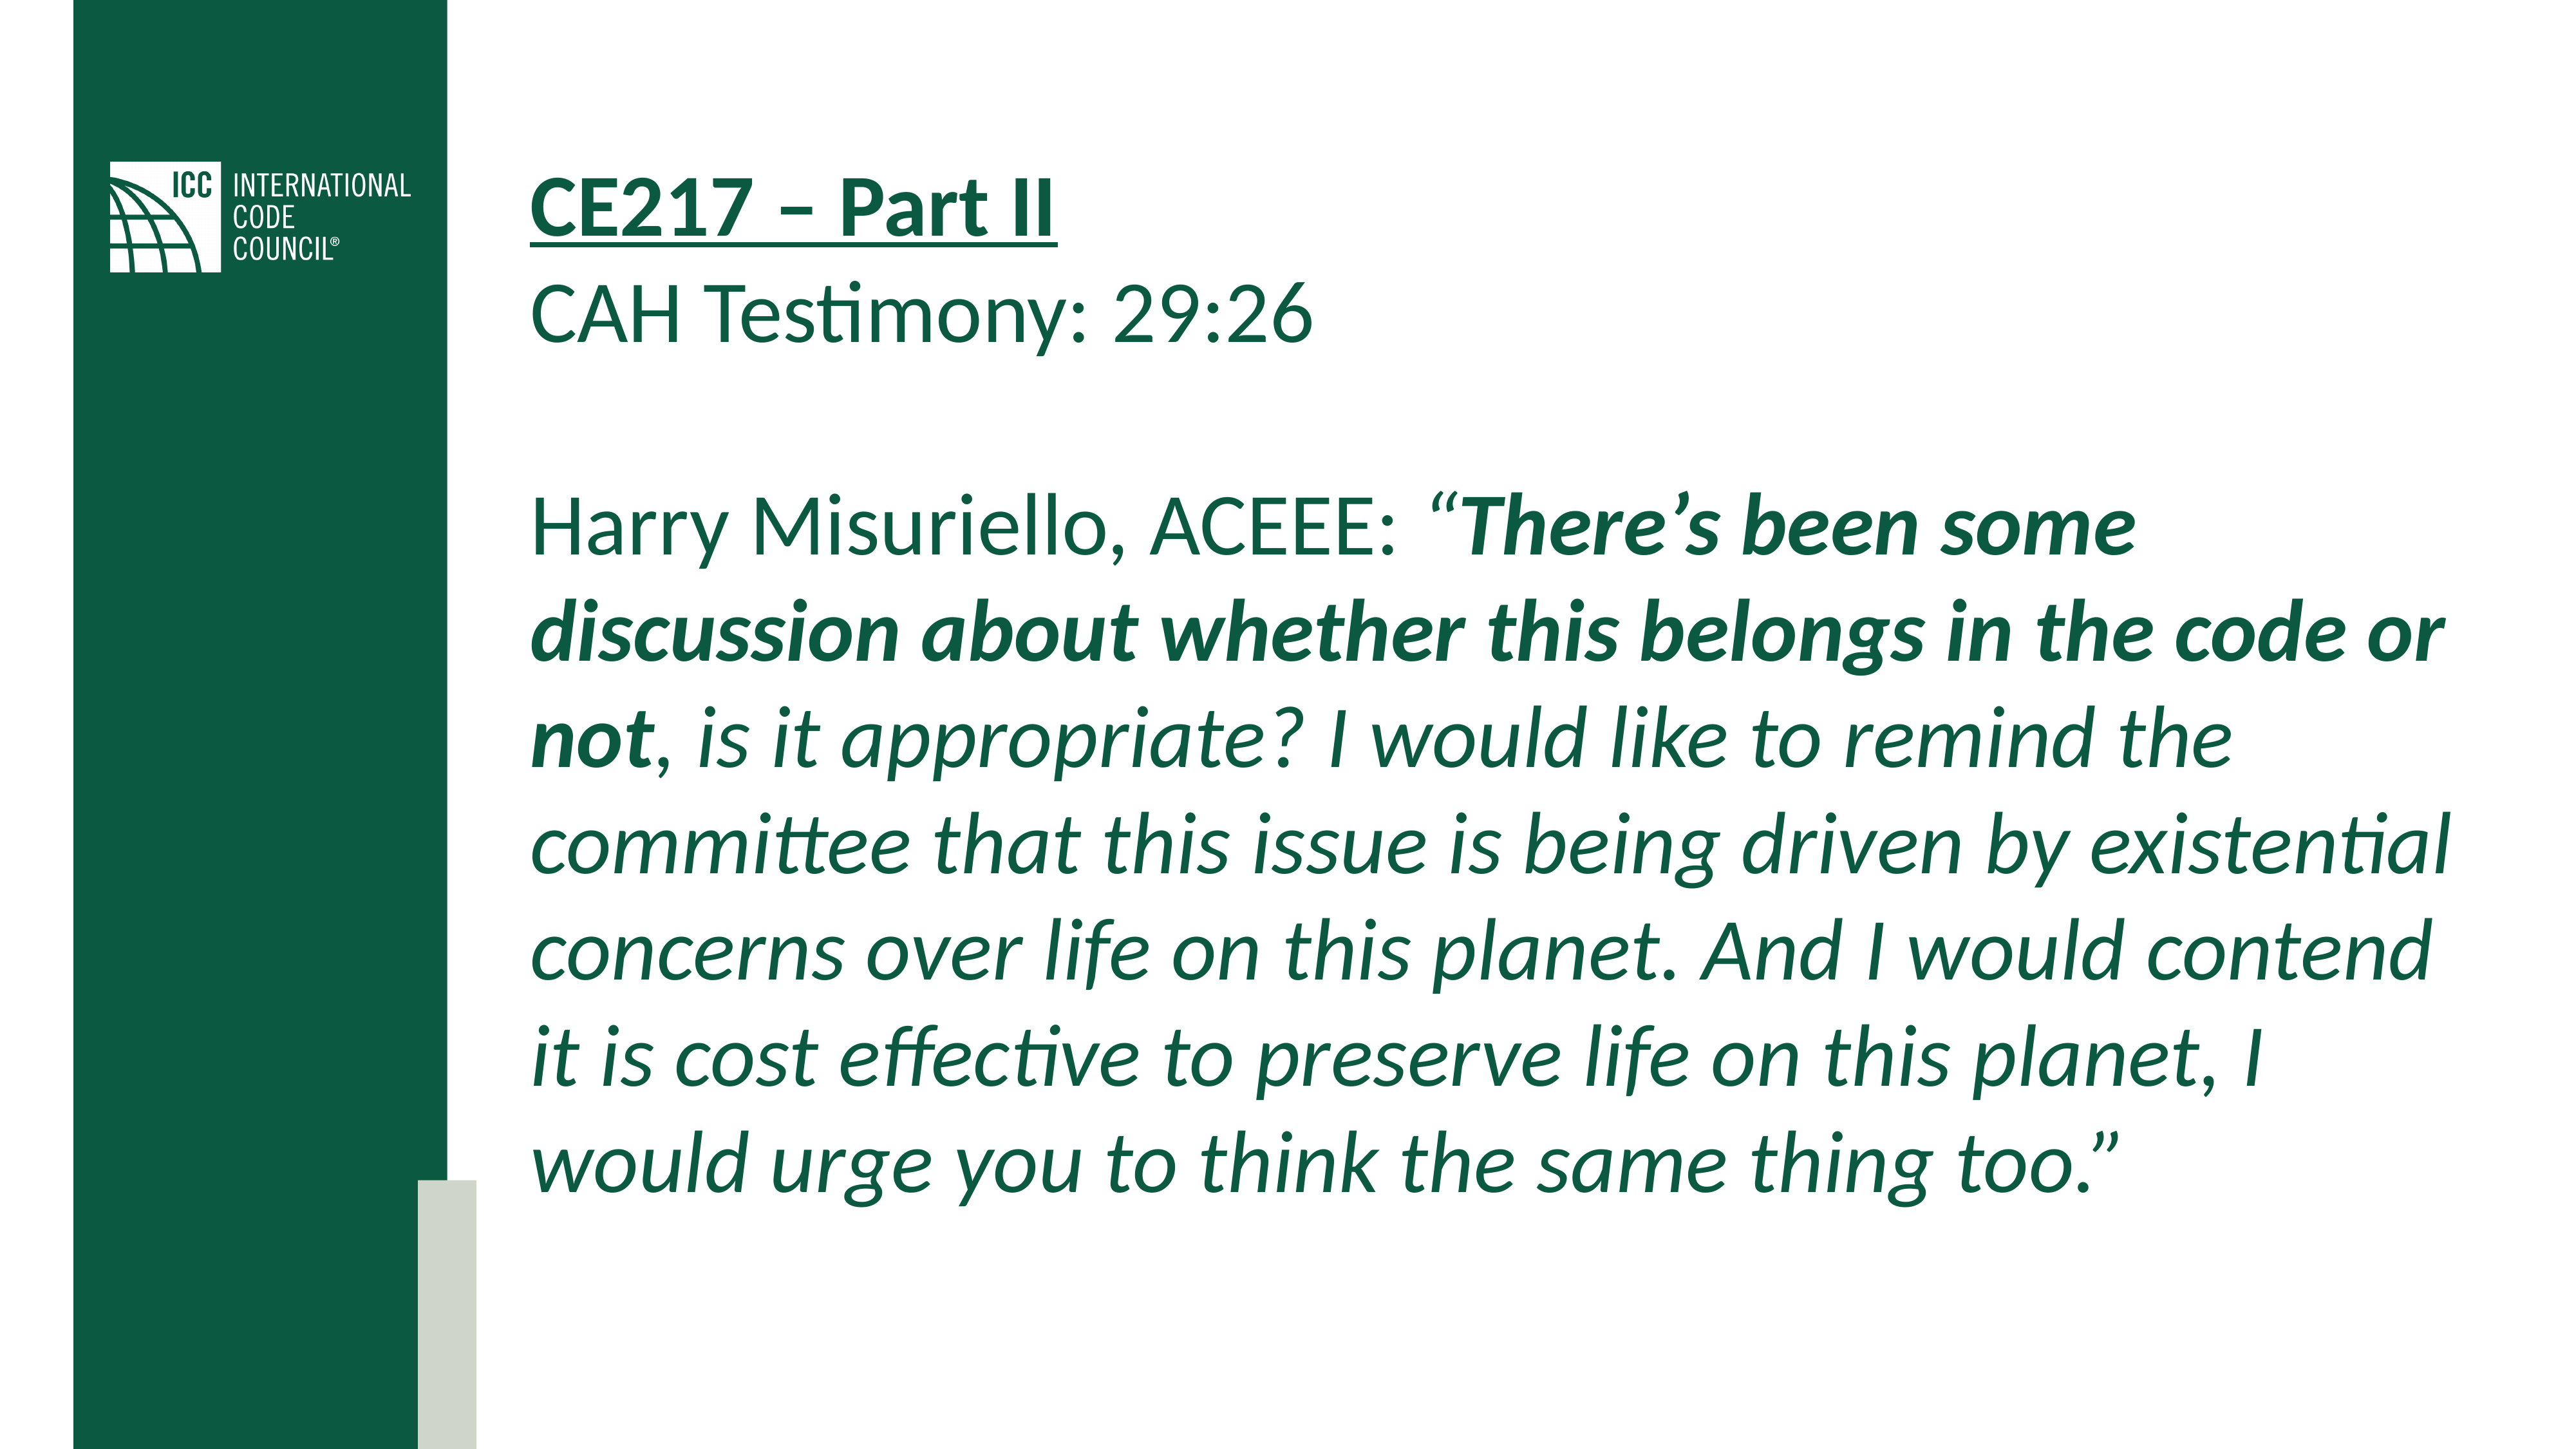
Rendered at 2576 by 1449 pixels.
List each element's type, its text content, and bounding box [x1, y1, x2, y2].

picture [110, 162, 411, 272]
text_box CE217 – Part II CAH Testimony: 29:26 Harry Misuriello, ACEEE: “There’s been some discussion about whether this belongs in the code or not, is it appropriate? I would like to remind the committee that this issue is being driven by existential concerns over life on this planet. And I would contend it is cost effective to preserve life on this planet, I would urge you to think the same thing too.” [520, 37, 2482, 1293]
